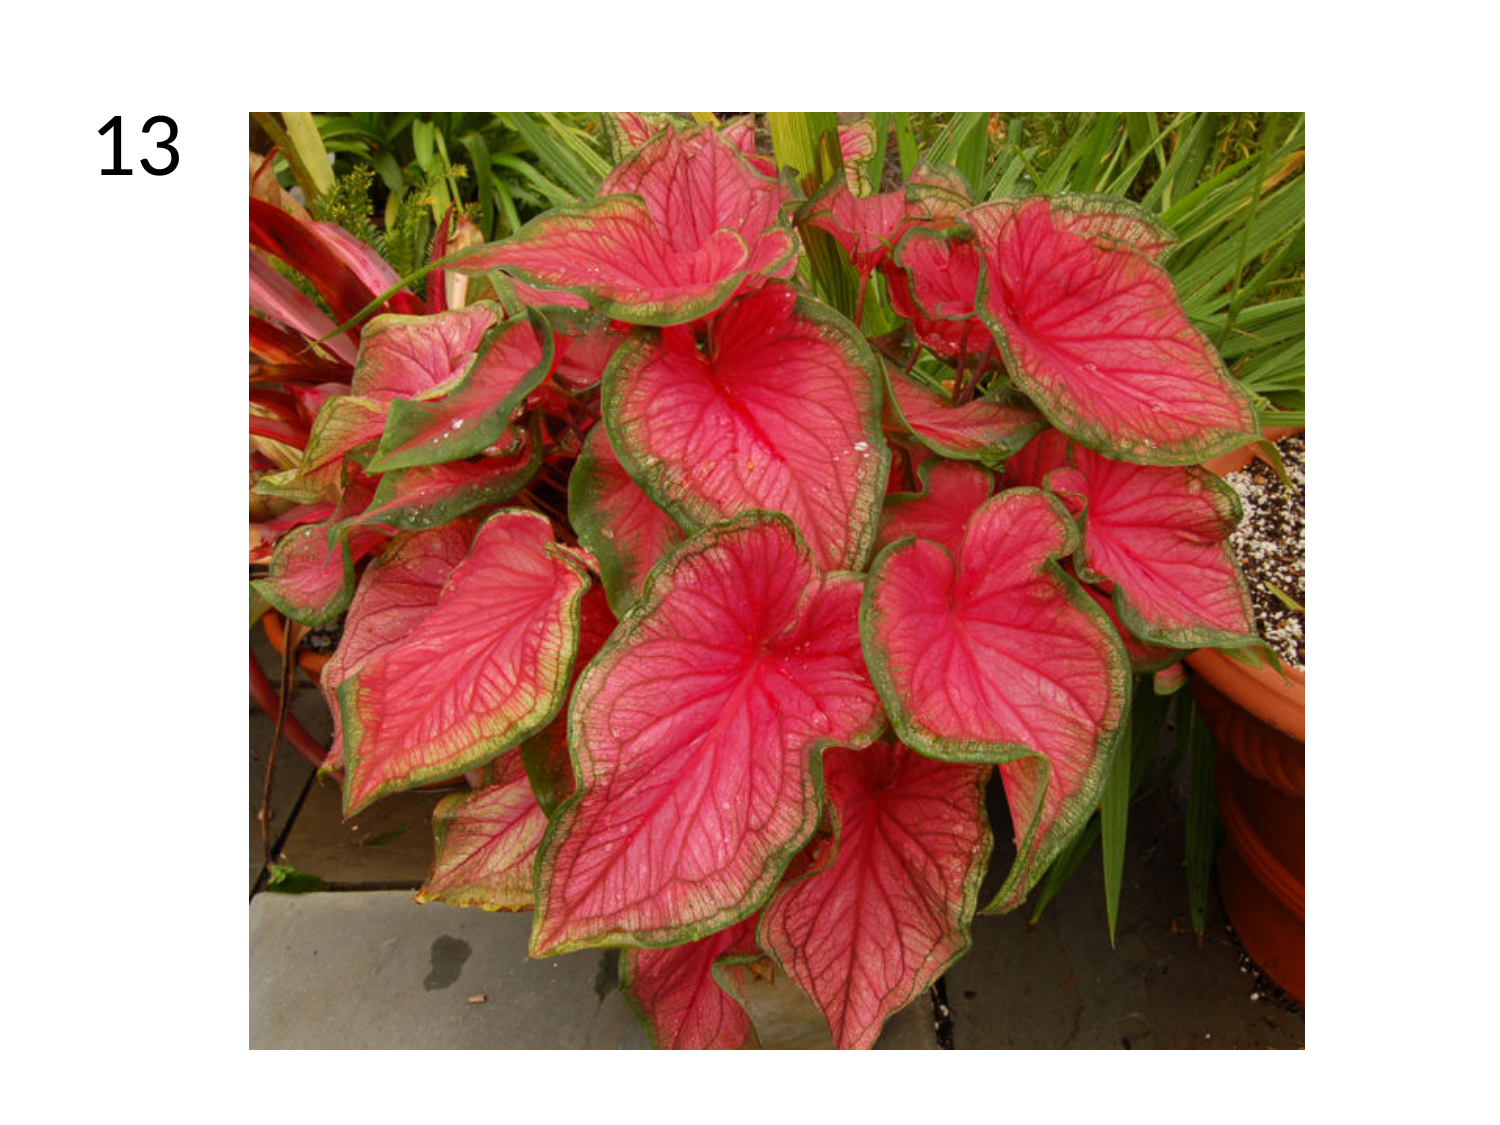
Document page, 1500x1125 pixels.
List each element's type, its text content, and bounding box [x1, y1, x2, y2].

title 13 [75, 45, 1425, 233]
picture [249, 112, 1305, 1051]
